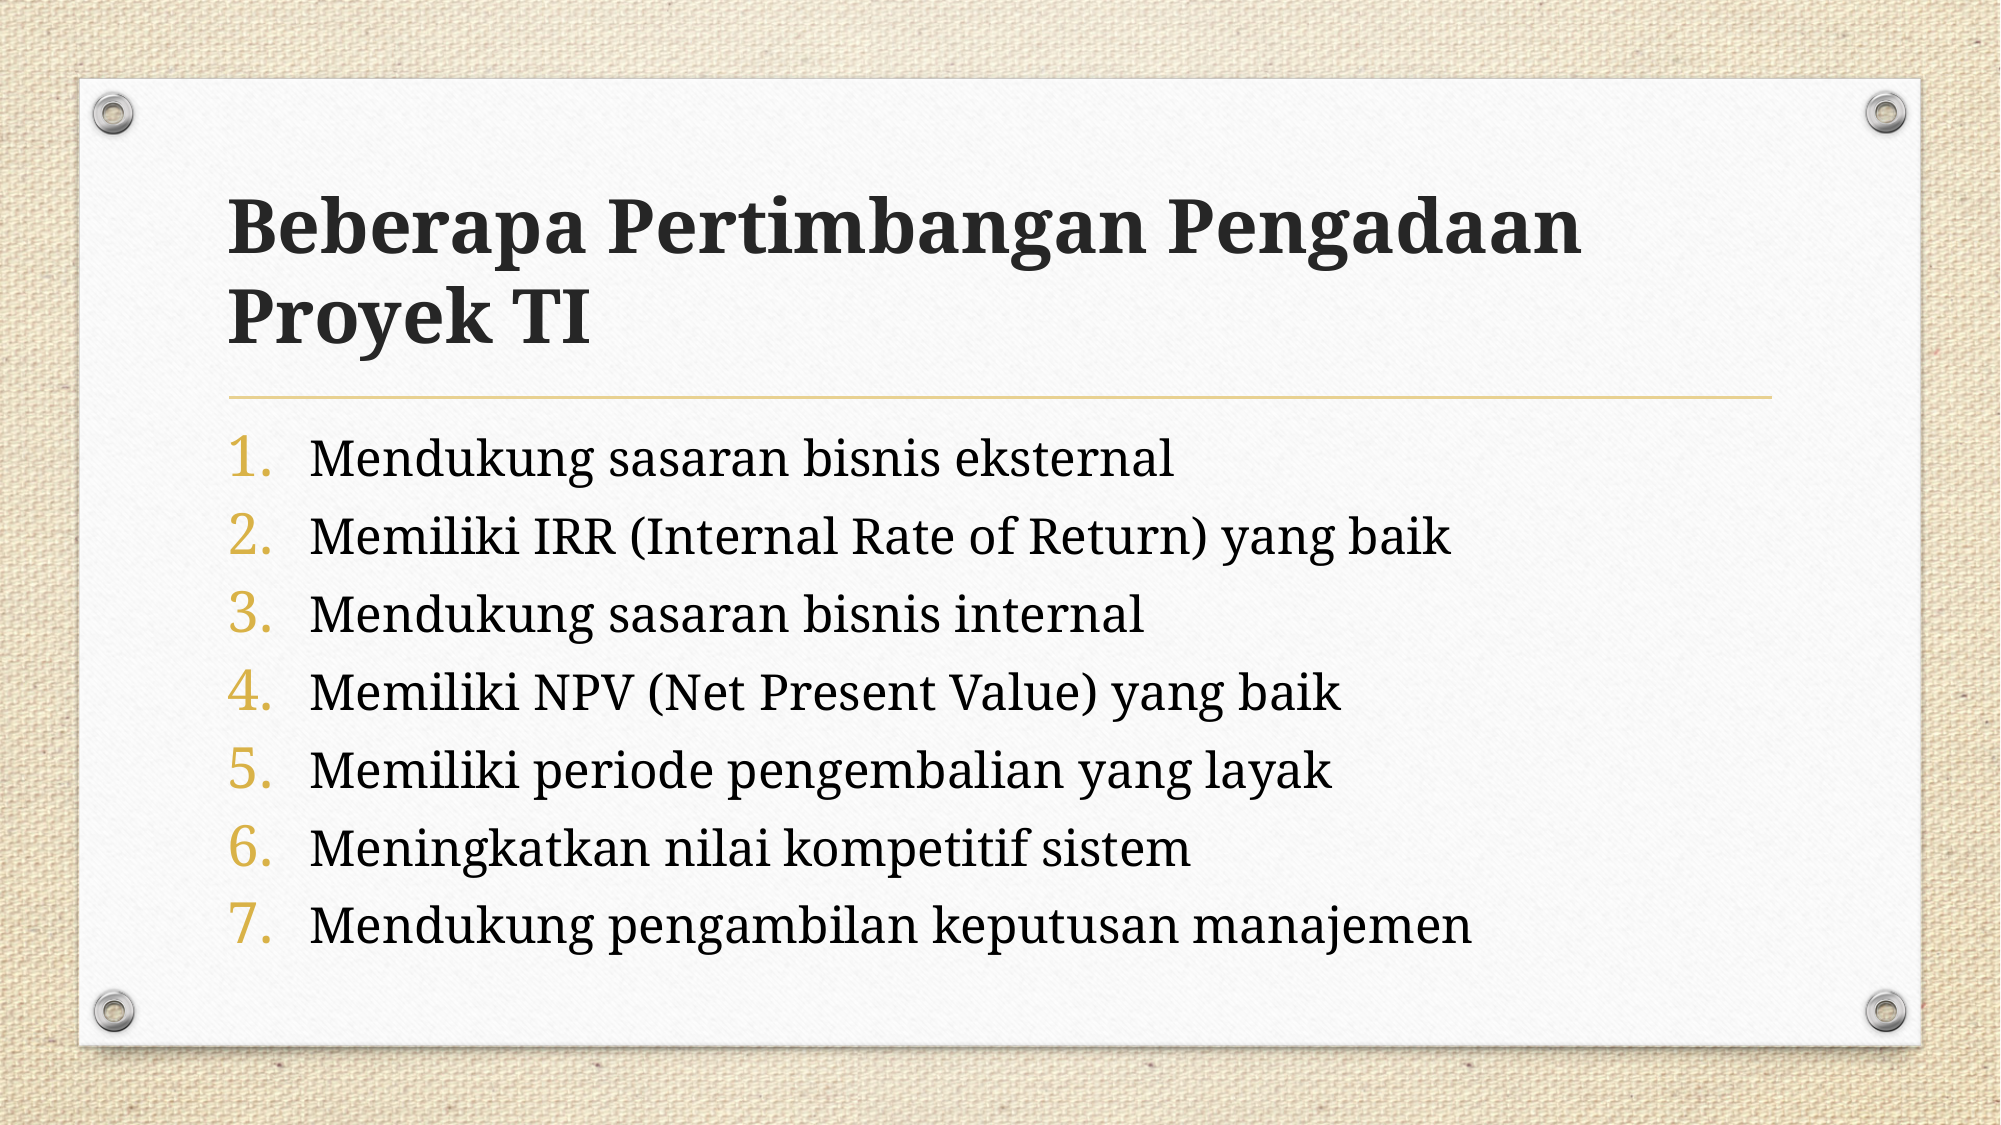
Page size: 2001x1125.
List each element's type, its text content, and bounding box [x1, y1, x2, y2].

text_box [63, 341, 1741, 940]
title Beberapa Pertimbangan Pengadaan Proyek TI [212, 161, 1788, 375]
picture [0, 0, 2001, 1125]
list Mendukung sasaran bisnis eksternal Memiliki IRR (Internal Rate of Return) yang baik Mendukung sasaran bisnis internal Memiliki NPV (Net Present Value) yang baik Memiliki periode pengembalian yang layak Meningkatkan nilai kompetitif sistem Mendukung pengambilan keputusan manajemen [212, 419, 1788, 964]
